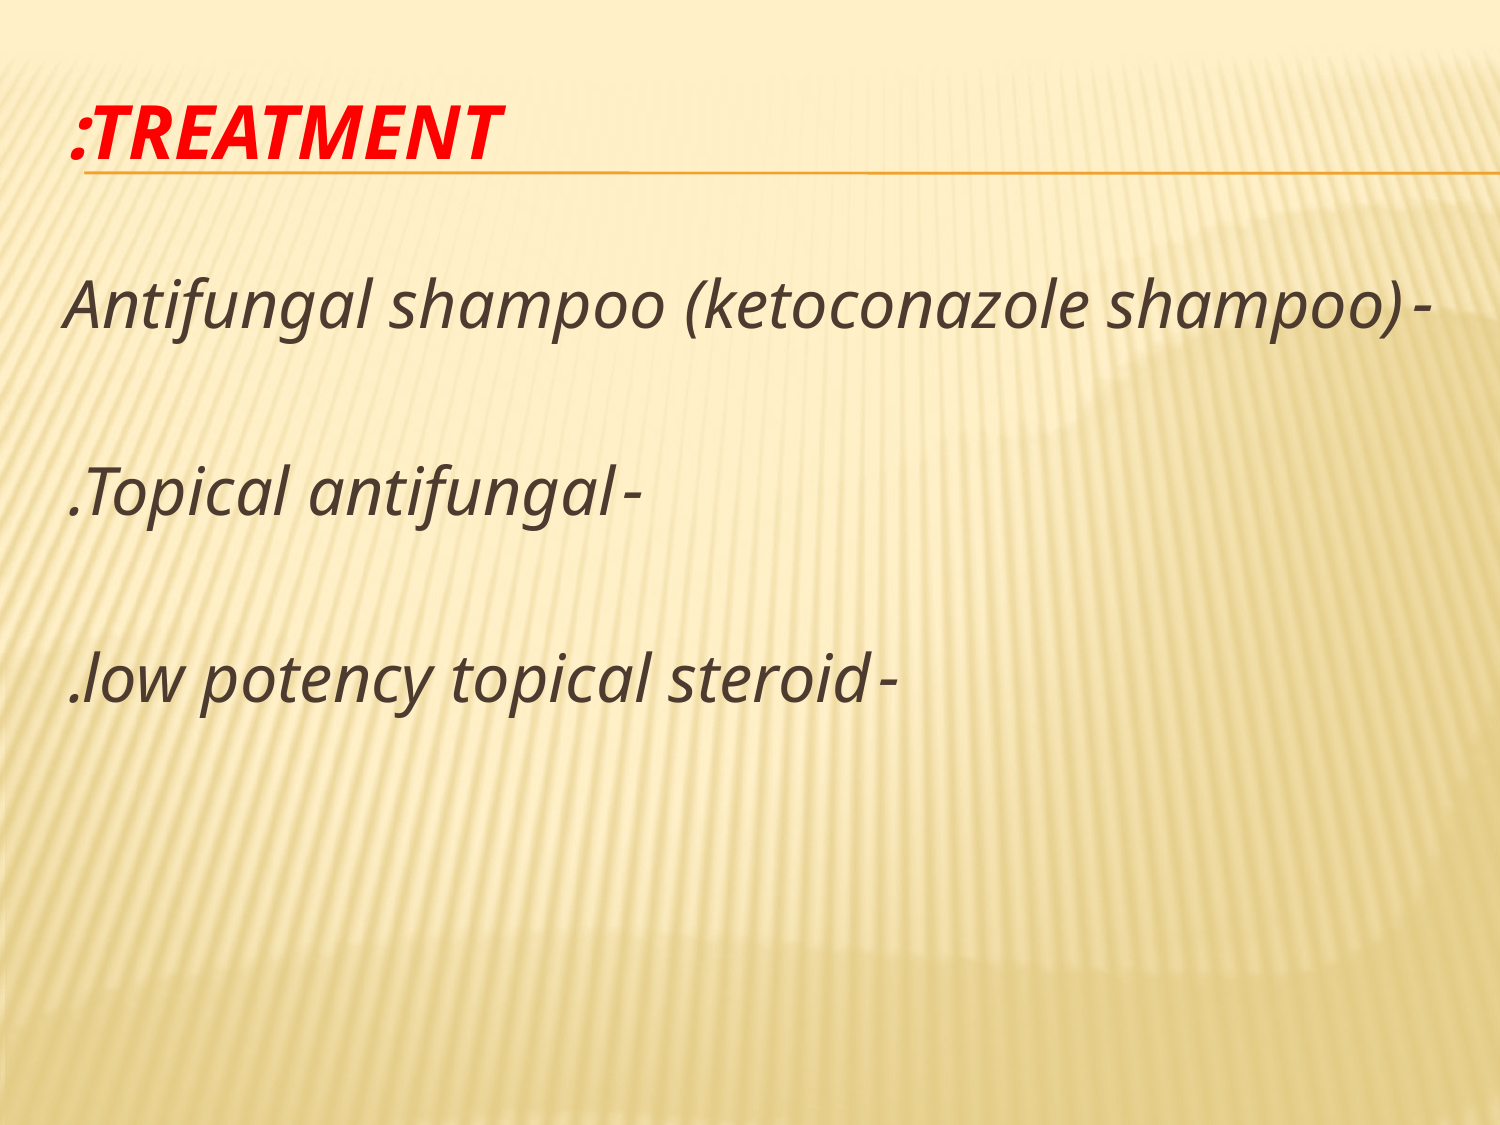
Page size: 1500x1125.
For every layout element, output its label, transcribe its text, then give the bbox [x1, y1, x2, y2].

list -Antifungal shampoo (ketoconazole shampoo) -Topical antifungal. -low potency topical steroid. [50, 254, 1475, 998]
title Treatment: [50, 75, 1475, 185]
